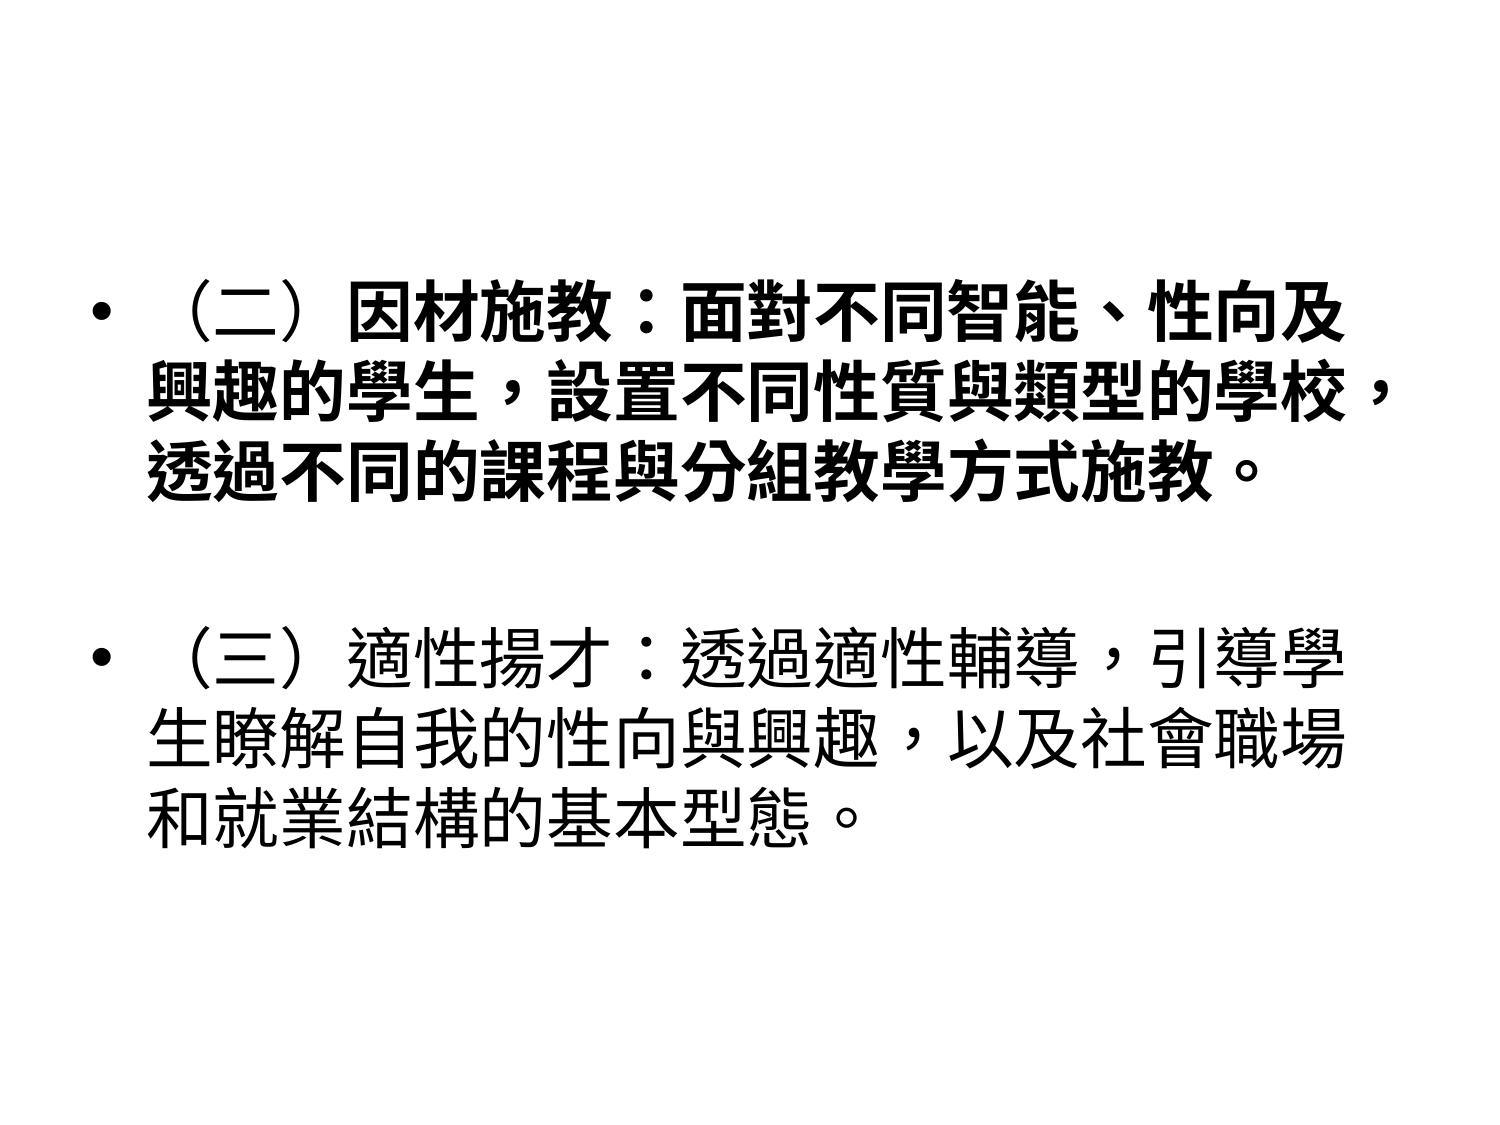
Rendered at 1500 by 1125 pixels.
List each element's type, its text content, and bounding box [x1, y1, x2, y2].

list （二）因材施教：面對不同智能、性向及興趣的學生，設置不同性質與類型的學校，透過不同的課程與分組教學方式施教。 （三）適性揚才：透過適性輔導，引導學生瞭解自我的性向與興趣，以及社會職場和就業結構的基本型態。 [75, 262, 1425, 1005]
